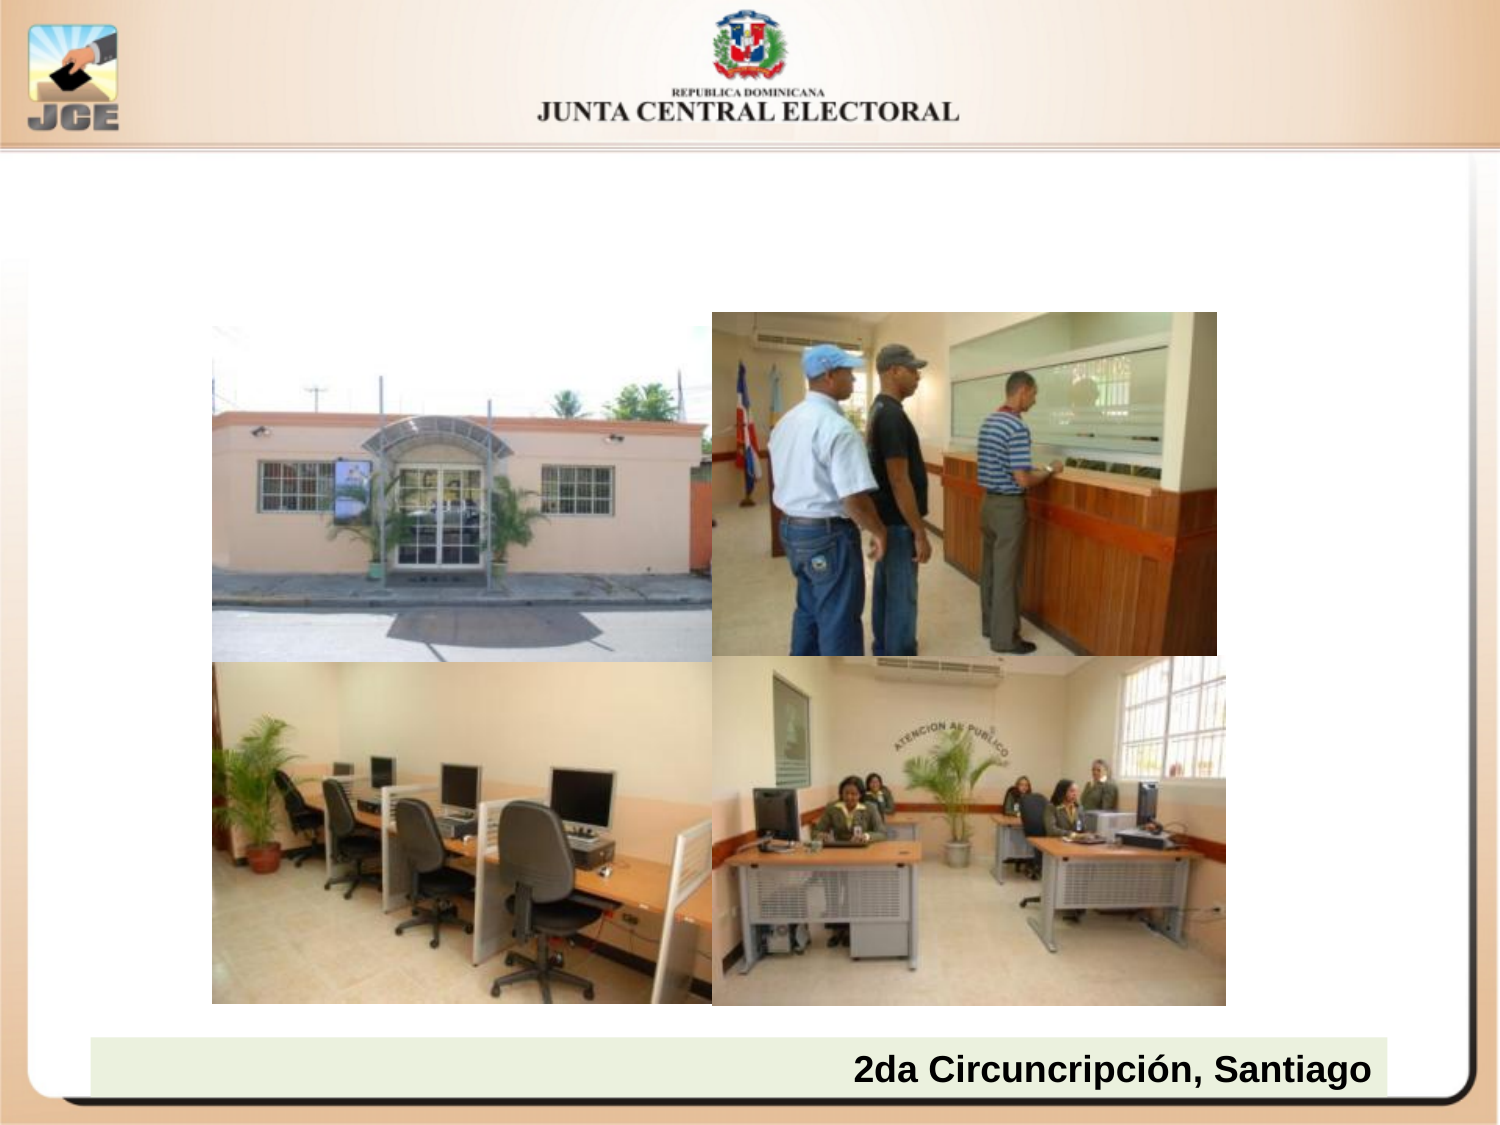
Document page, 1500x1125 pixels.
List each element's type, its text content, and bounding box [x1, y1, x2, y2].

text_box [212, 312, 1226, 1006]
picture [0, 0, 1500, 1125]
text_box 2da Circuncripción, Santiago [90, 1037, 1388, 1098]
